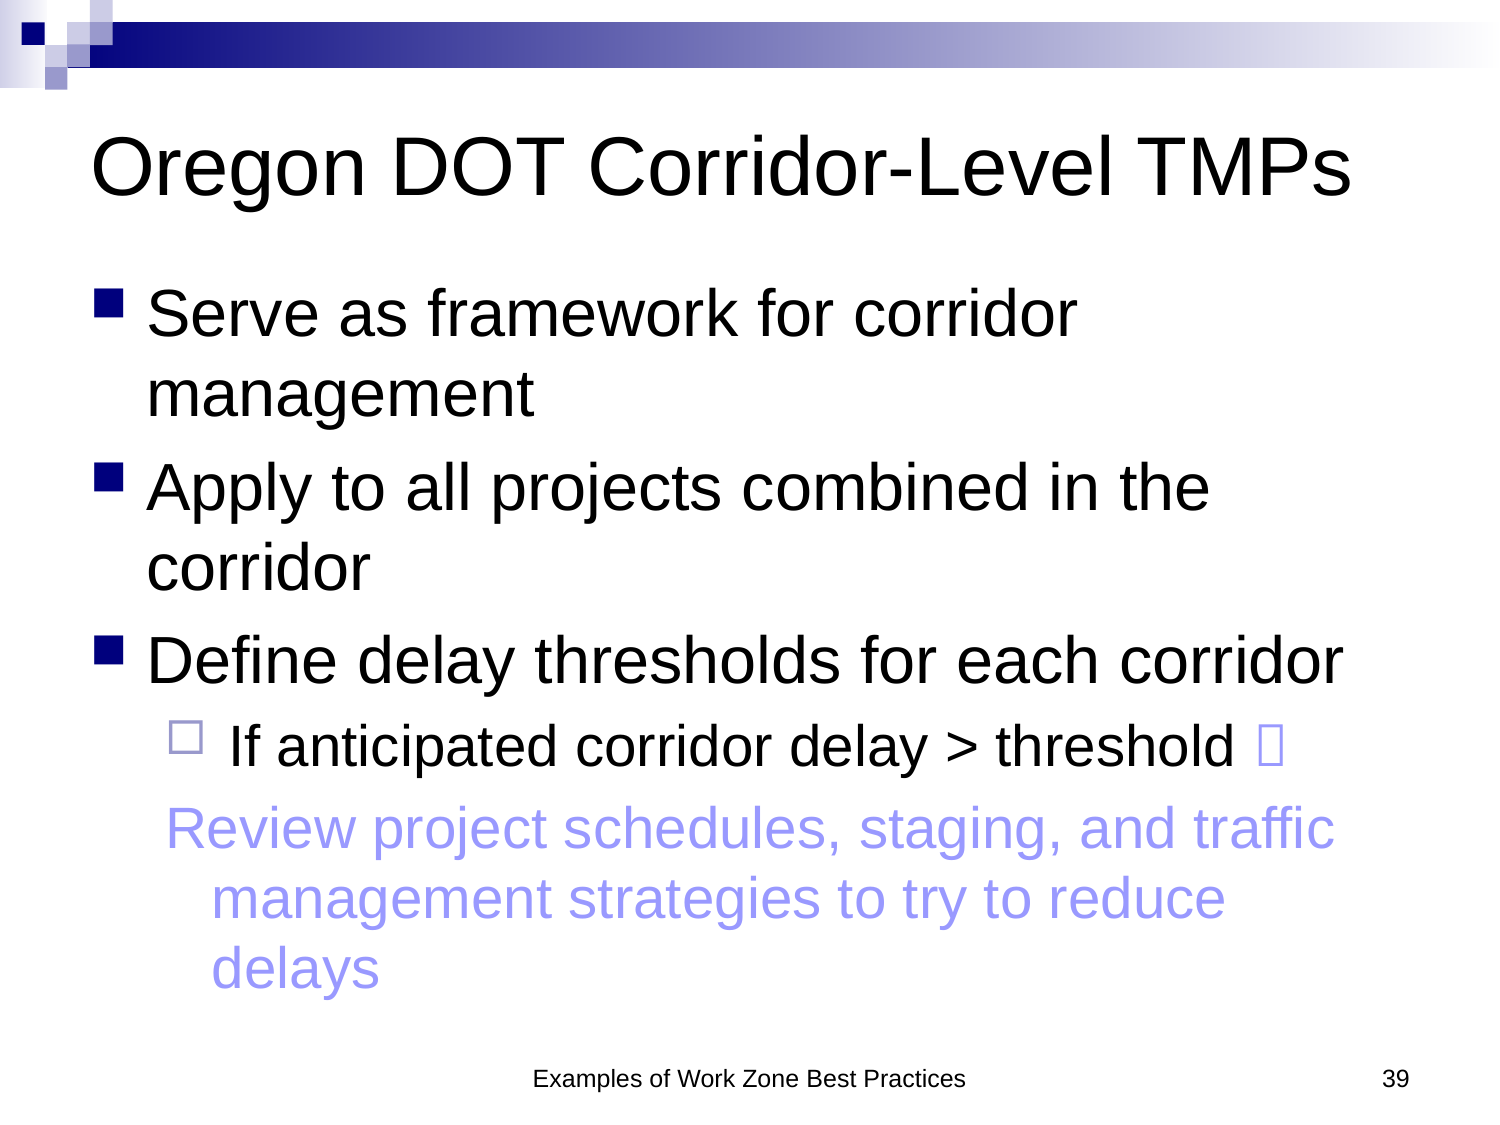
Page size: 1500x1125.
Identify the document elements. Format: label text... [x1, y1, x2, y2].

footer Examples of Work Zone Best Practices [512, 1024, 988, 1101]
list Serve as framework for corridor management Apply to all projects combined in the corridor Define delay thresholds for each corridor If anticipated corridor delay > threshold  Review project schedules, staging, and traffic management strategies to try to reduce delays [74, 262, 1426, 1013]
title Oregon DOT Corridor-Level TMPs [74, 74, 1426, 251]
slide_number 39 [1074, 1024, 1426, 1101]
